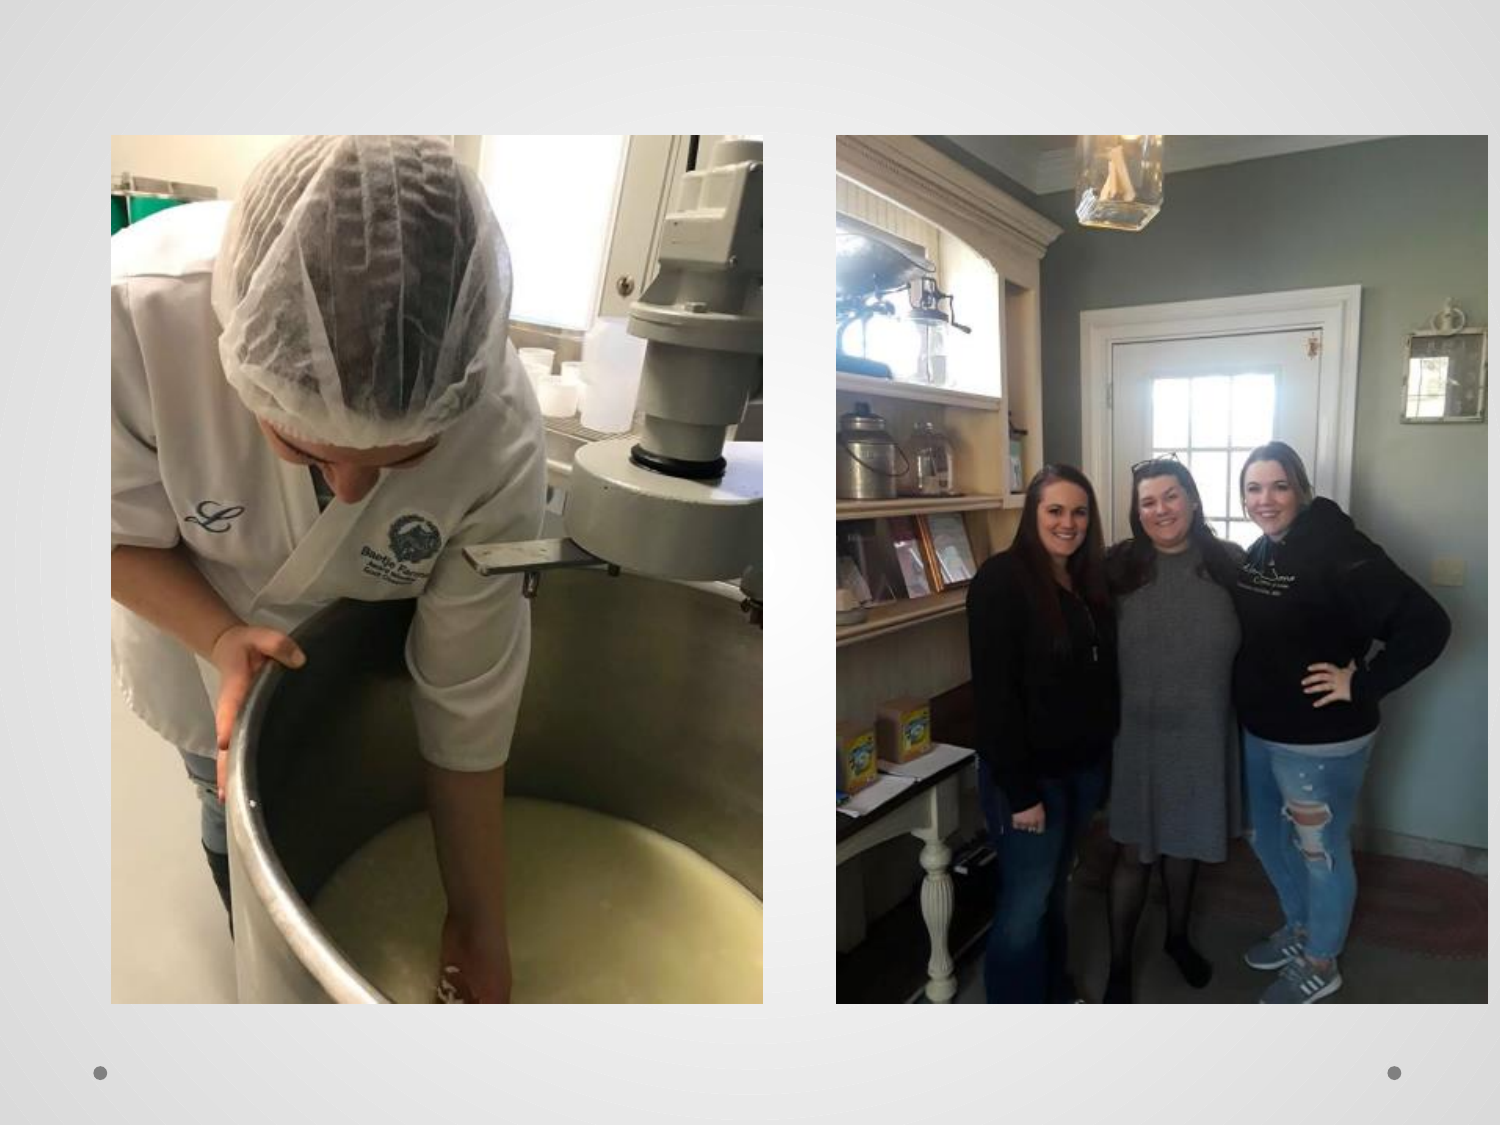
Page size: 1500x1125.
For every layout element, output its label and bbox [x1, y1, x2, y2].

picture [110, 135, 763, 1004]
picture [836, 135, 1488, 1004]
